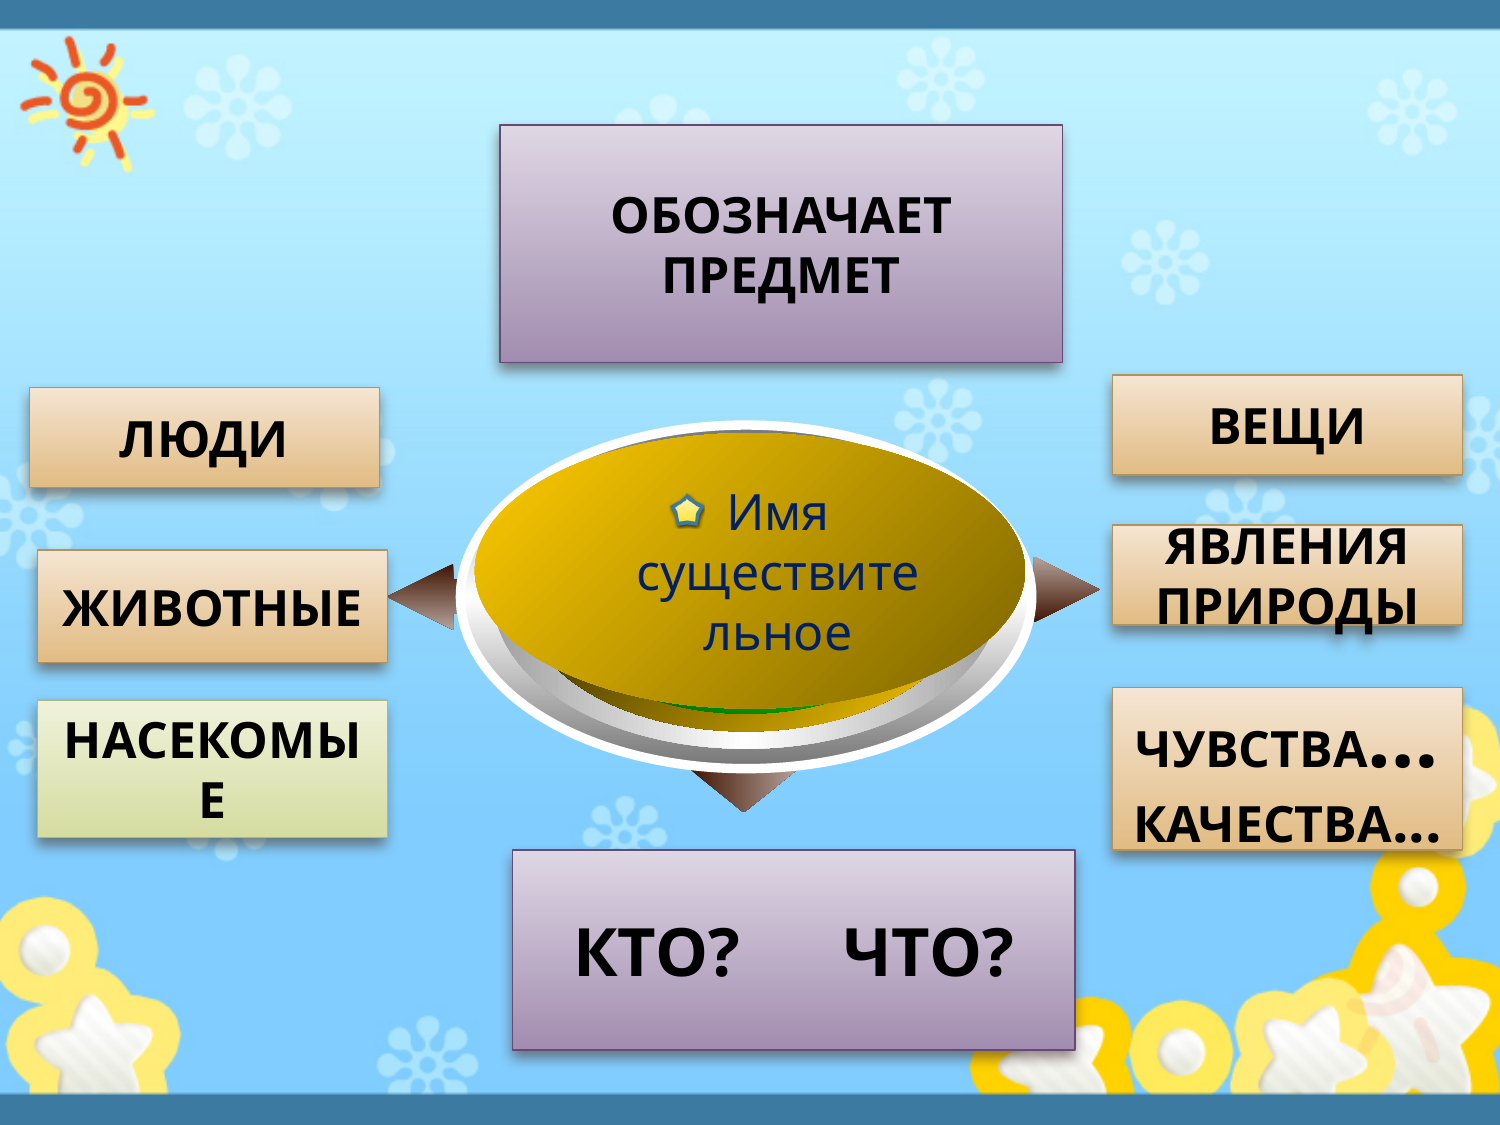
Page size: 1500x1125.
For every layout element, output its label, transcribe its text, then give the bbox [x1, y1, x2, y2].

text_box ЧУВСТВА… КАЧЕСТВА... [1112, 687, 1463, 851]
text_box ЛЮДИ [29, 387, 380, 488]
text_box КТО? ЧТО? [512, 849, 1076, 1051]
title [62, 50, 1413, 163]
picture [0, 0, 1500, 1125]
text_box НАСЕКОМЫЕ [37, 699, 388, 838]
text_box ВЕЩИ [1112, 374, 1463, 476]
text_box ЯВЛЕНИЯ ПРИРОДЫ [1112, 524, 1463, 626]
text_box ЖИВОТНЫЕ [37, 549, 377, 663]
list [387, 424, 1101, 813]
text_box ОБОЗНАЧАЕТ ПРЕДМЕТ [499, 124, 1063, 363]
